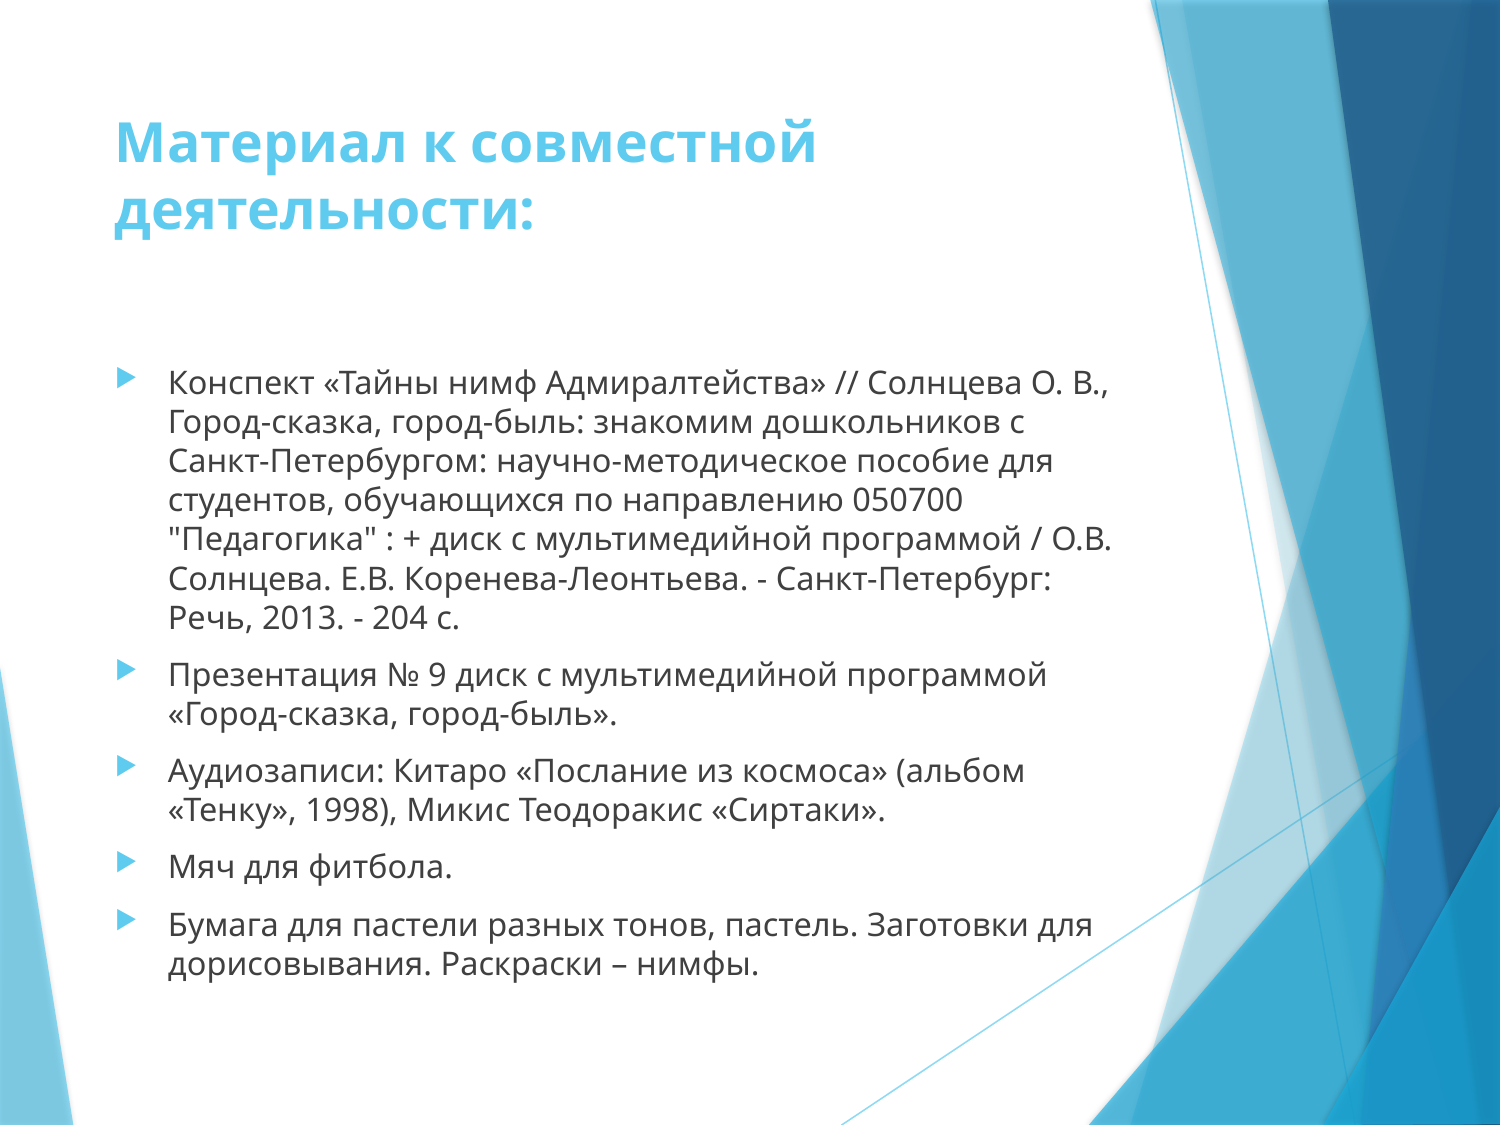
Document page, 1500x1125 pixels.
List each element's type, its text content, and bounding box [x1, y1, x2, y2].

list Конспект «Тайны нимф Адмиралтейства» // Солнцева О. В., Город-сказка, город-быль: знакомим дошкольников с Санкт-Петербургом: научно-методическое пособие для студентов, обучающихся по направлению 050700 "Педагогика" : + диск с мультимедийной программой / О.В. Солнцева. Е.В. Коренева-Леонтьева. - Санкт-Петербург: Речь, 2013. - 204 с. Презентация № 9 диск с мультимедийной программой «Город-сказка, город-быль». Аудиозаписи: Китаро «Послание из космоса» (альбом «Тенку», 1998), Микис Теодоракис «Сиртаки». Мяч для фитбола. Бумага для пастели разных тонов, пастель. Заготовки для дорисовывания. Раскраски – нимфы. [99, 354, 1142, 992]
title Материал к совместной деятельности: [99, 99, 1142, 317]
